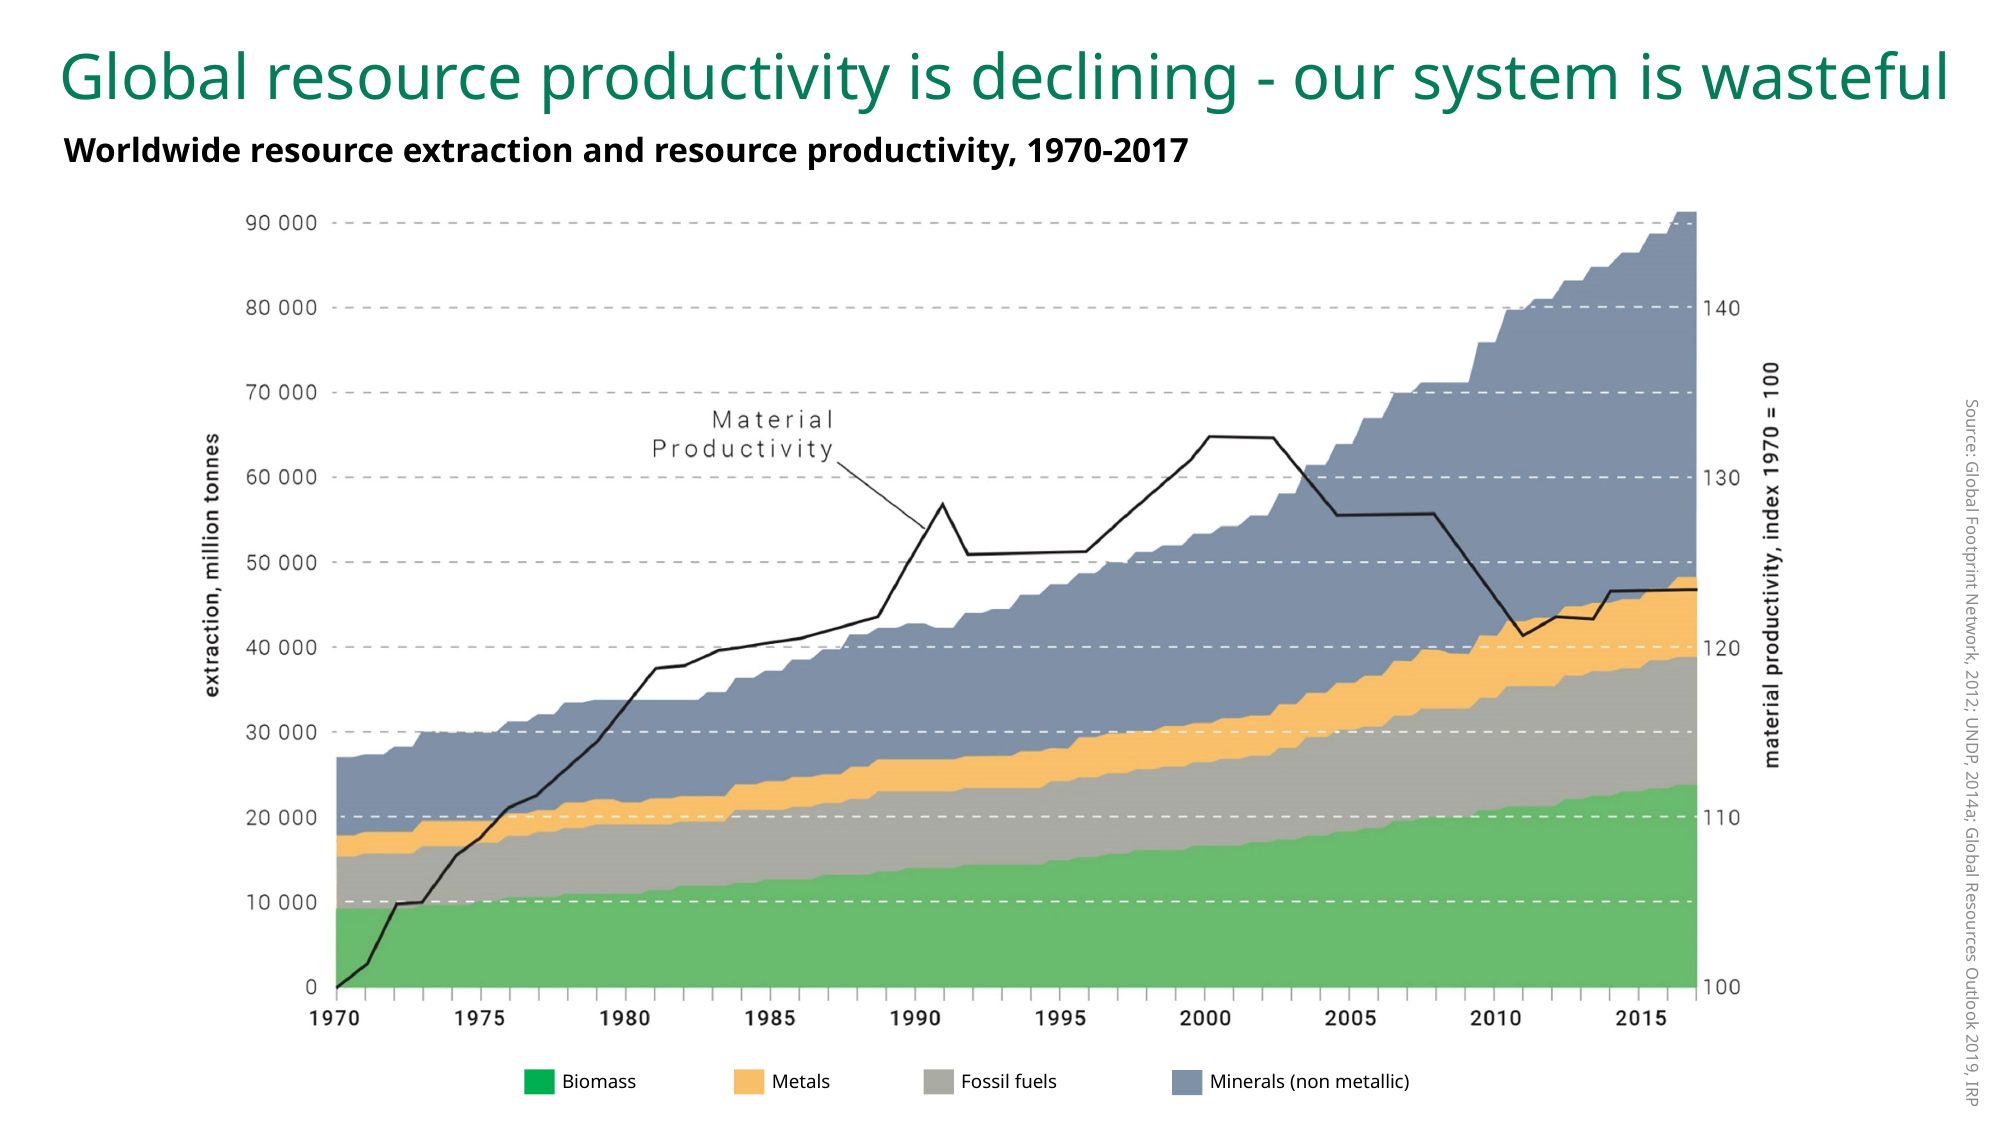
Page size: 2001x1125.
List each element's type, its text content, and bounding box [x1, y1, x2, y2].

title Global resource productivity is declining - our system is wasteful [59, 44, 1942, 161]
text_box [1172, 1070, 1439, 1096]
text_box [524, 1069, 658, 1095]
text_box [734, 1069, 846, 1095]
picture [188, 203, 1788, 1031]
text_box Worldwide resource extraction and resource productivity, 1970-2017 [34, 118, 1832, 181]
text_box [923, 1069, 1087, 1095]
text_box Source: Global Footprint Network, 2012; UNDP, 2014a; Global Resources Outlook 2019, IRP [1942, 0, 2000, 1108]
